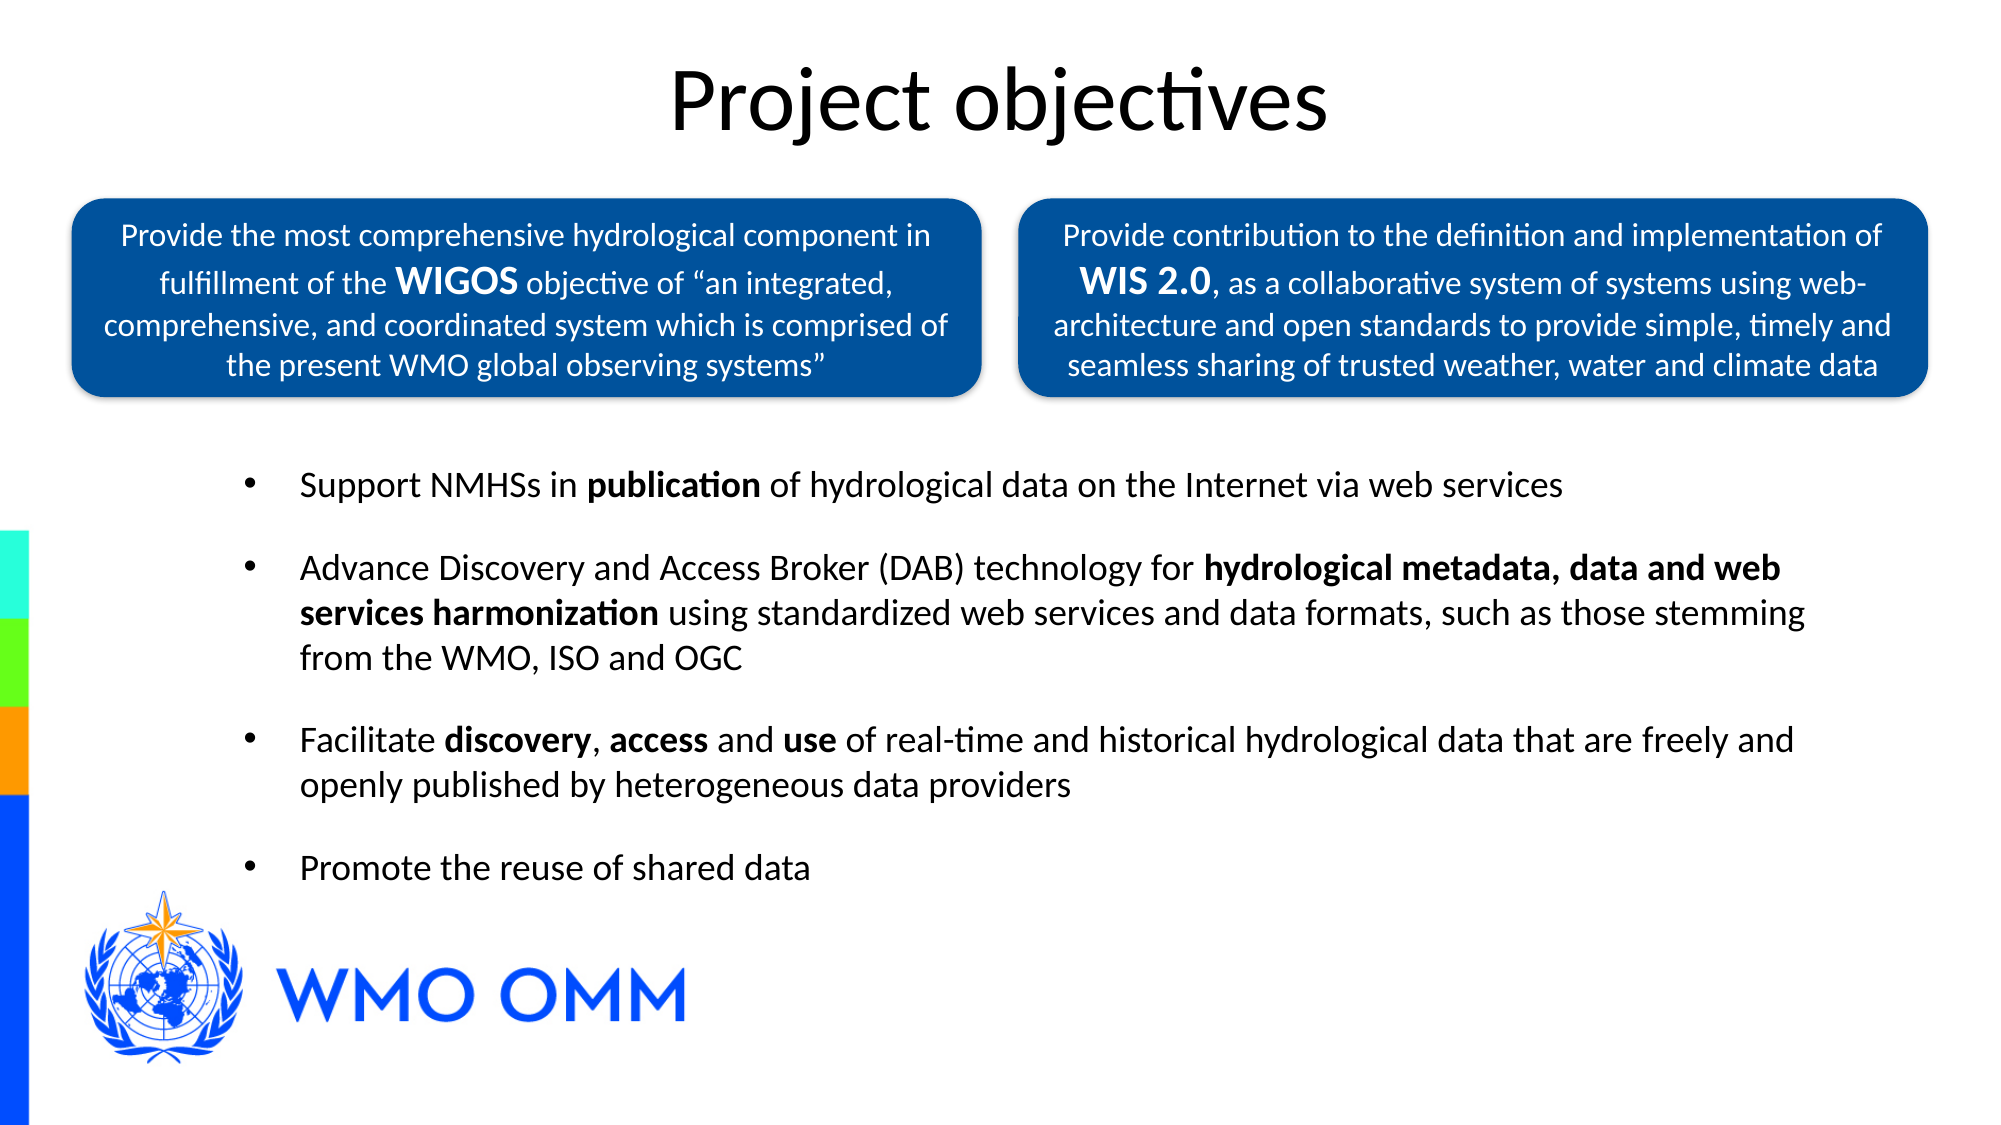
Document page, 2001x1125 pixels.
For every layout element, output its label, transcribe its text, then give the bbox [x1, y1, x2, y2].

title Project objectives [99, 15, 1900, 172]
list Support NMHSs in publication of hydrological data on the Internet via web services Advance Discovery and Access Broker (DAB) technology for hydrological metadata, data and web services harmonization using standardized web services and data formats, such as those stemming from the WMO, ISO and OGC Facilitate discovery, access and use of real-time and historical hydrological data that are freely and openly published by heterogeneous data providers Promote the reuse of shared data [228, 452, 1875, 896]
picture [0, 0, 2000, 1125]
text_box Provide the most comprehensive hydrological component in fulfillment of the WIGOS objective of “an integrated, comprehensive, and coordinated system which is comprised of the present WMO global observing systems” [70, 197, 983, 398]
text_box Provide contribution to the definition and implementation of WIS 2.0, as a collaborative system of systems using web-architecture and open standards to provide simple, timely and seamless sharing of trusted weather, water and climate data [1017, 197, 1929, 398]
